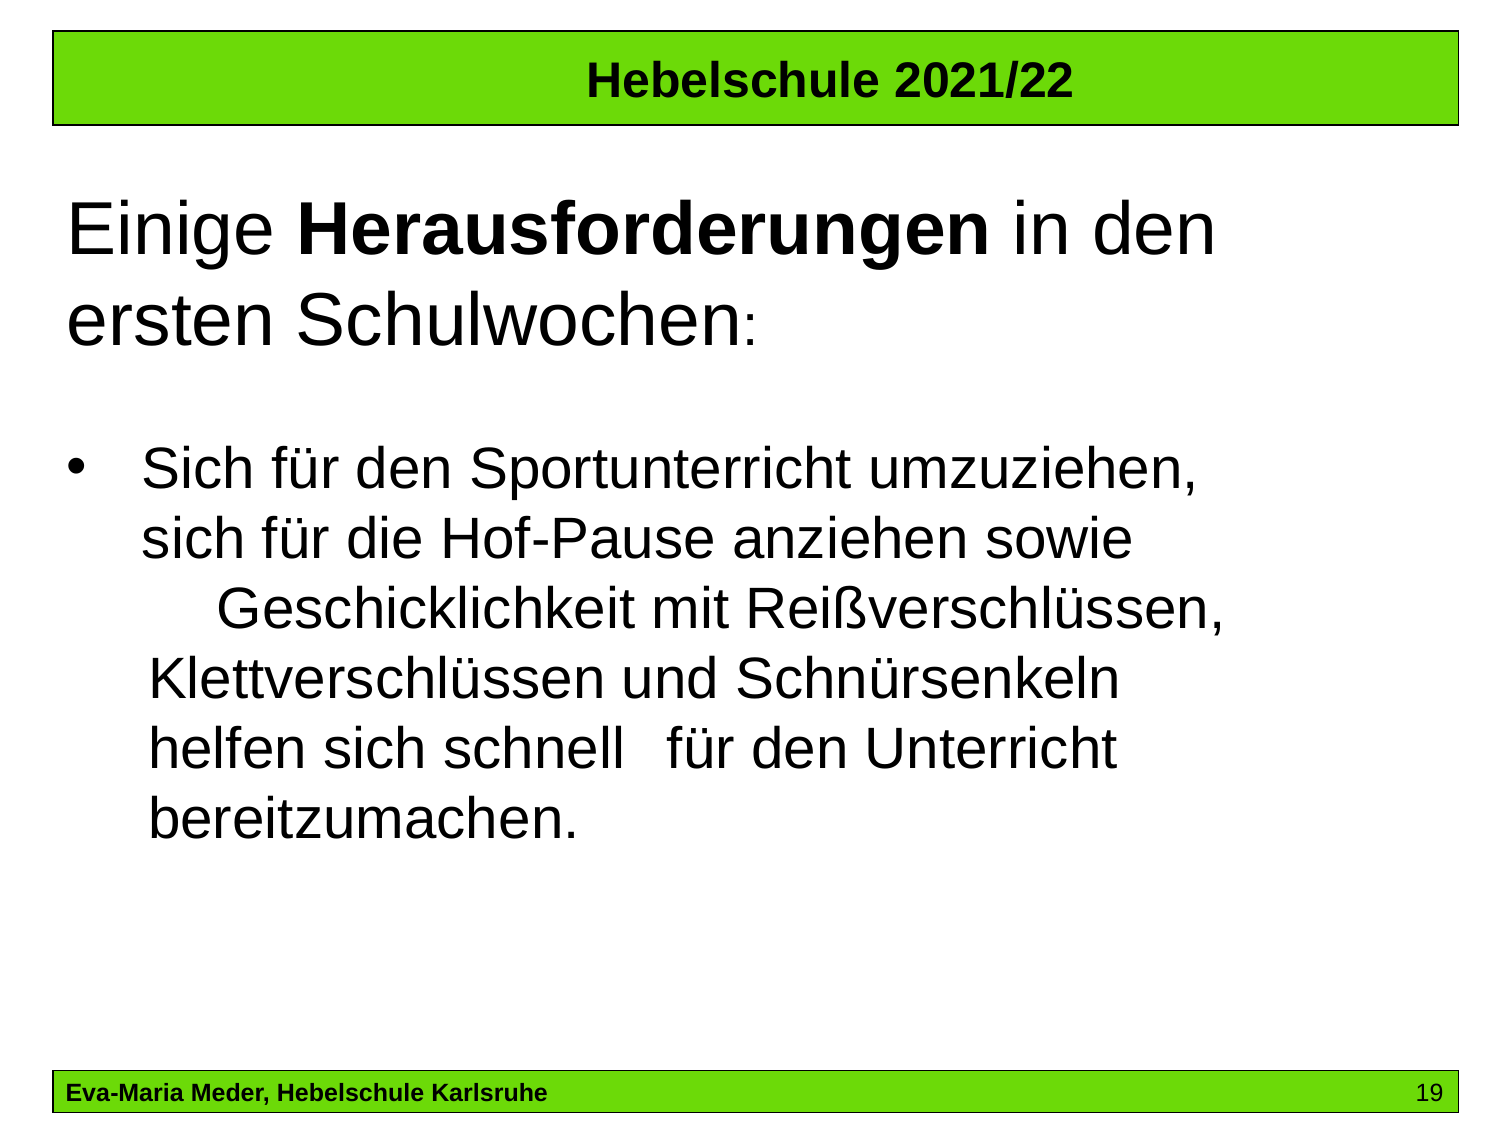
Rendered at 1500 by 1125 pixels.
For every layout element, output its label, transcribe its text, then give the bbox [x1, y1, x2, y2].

text_box Einige Herausforderungen in den ersten Schulwochen: Sich für den Sportunterricht umzuziehen, sich für die Hof-Pause anziehen sowie Geschicklichkeit mit Reißverschlüssen, Klettverschlüssen und Schnürsenkeln helfen sich schnell für den Unterricht bereitzumachen. [52, 172, 1460, 1125]
text_box Hebelschule 2021/22 [53, 30, 1459, 125]
